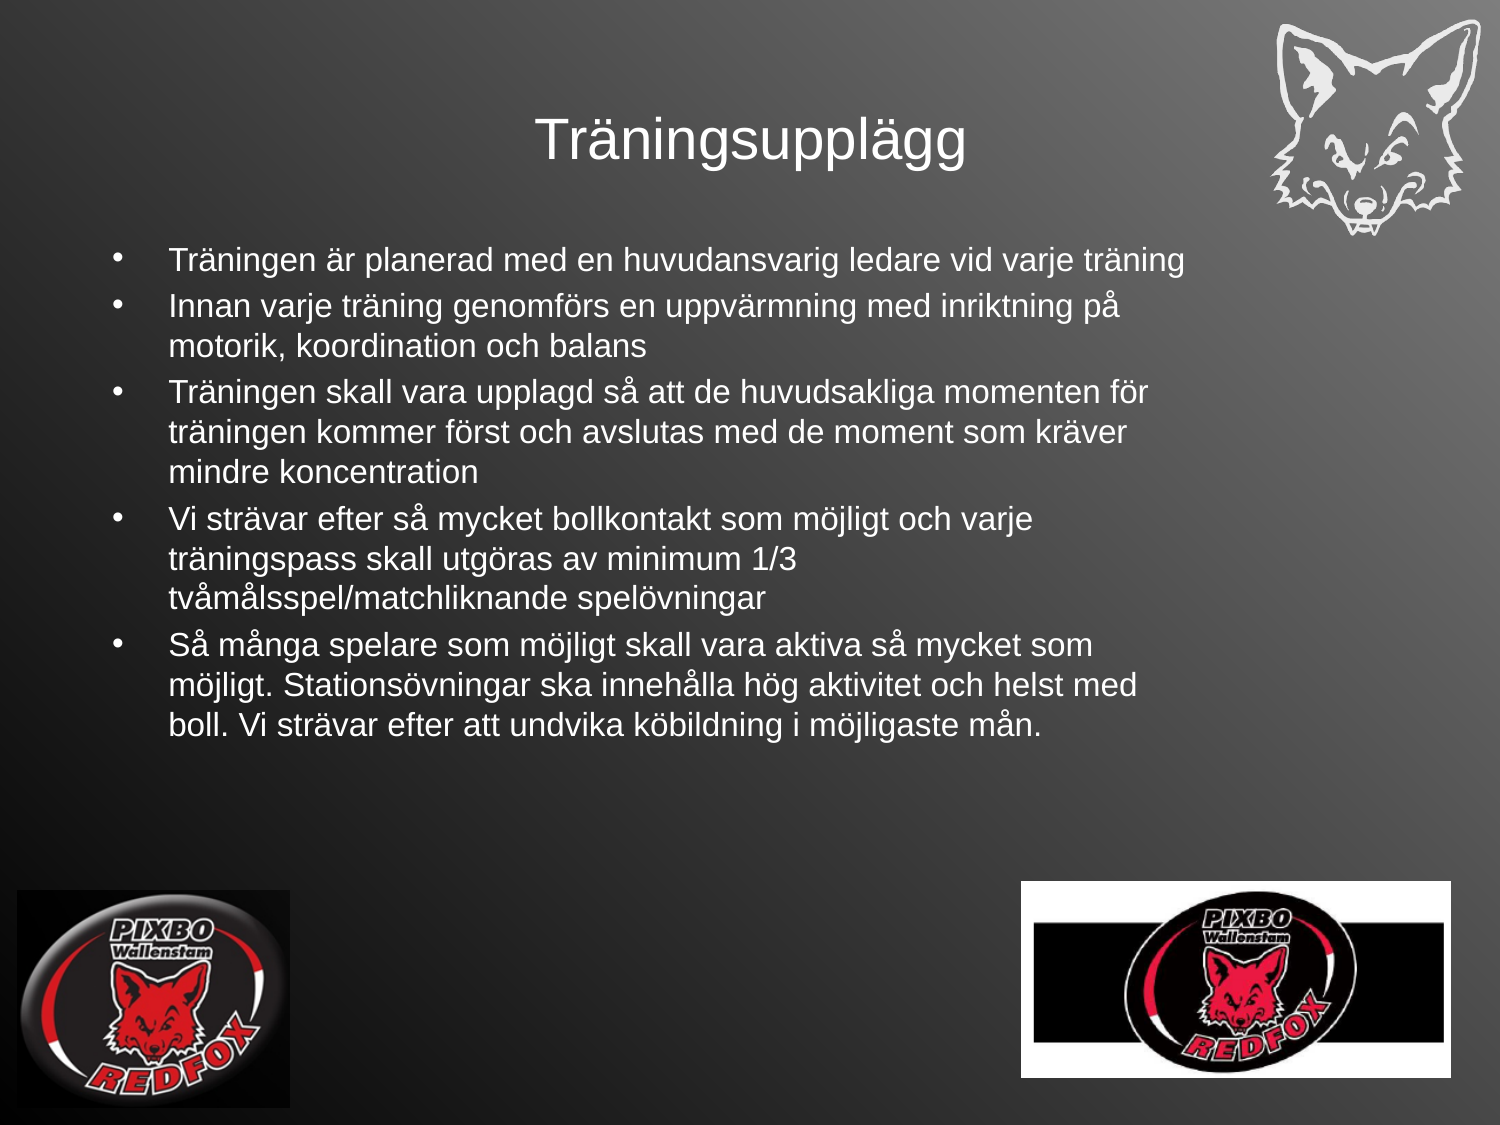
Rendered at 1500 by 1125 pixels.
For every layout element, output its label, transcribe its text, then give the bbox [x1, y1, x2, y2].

list Träningen är planerad med en huvudansvarig ledare vid varje träning Innan varje träning genomförs en uppvärmning med inriktning på motorik, koordination och balans Träningen skall vara upplagd så att de huvudsakliga momenten för träningen kommer först och avslutas med de moment som kräver mindre koncentration Vi strävar efter så mycket bollkontakt som möjligt och varje träningspass skall utgöras av minimum 1/3 tvåmålsspel/matchliknande spelövningar Så många spelare som möjligt skall vara aktiva så mycket som möjligt. Stationsövningar ska innehålla hög aktivitet och helst med boll. Vi strävar efter att undvika köbildning i möjligaste mån. [97, 230, 1210, 925]
picture [17, 890, 290, 1108]
title Träningsupplägg [76, 42, 1427, 231]
picture [1021, 881, 1451, 1078]
picture [1269, 19, 1481, 236]
